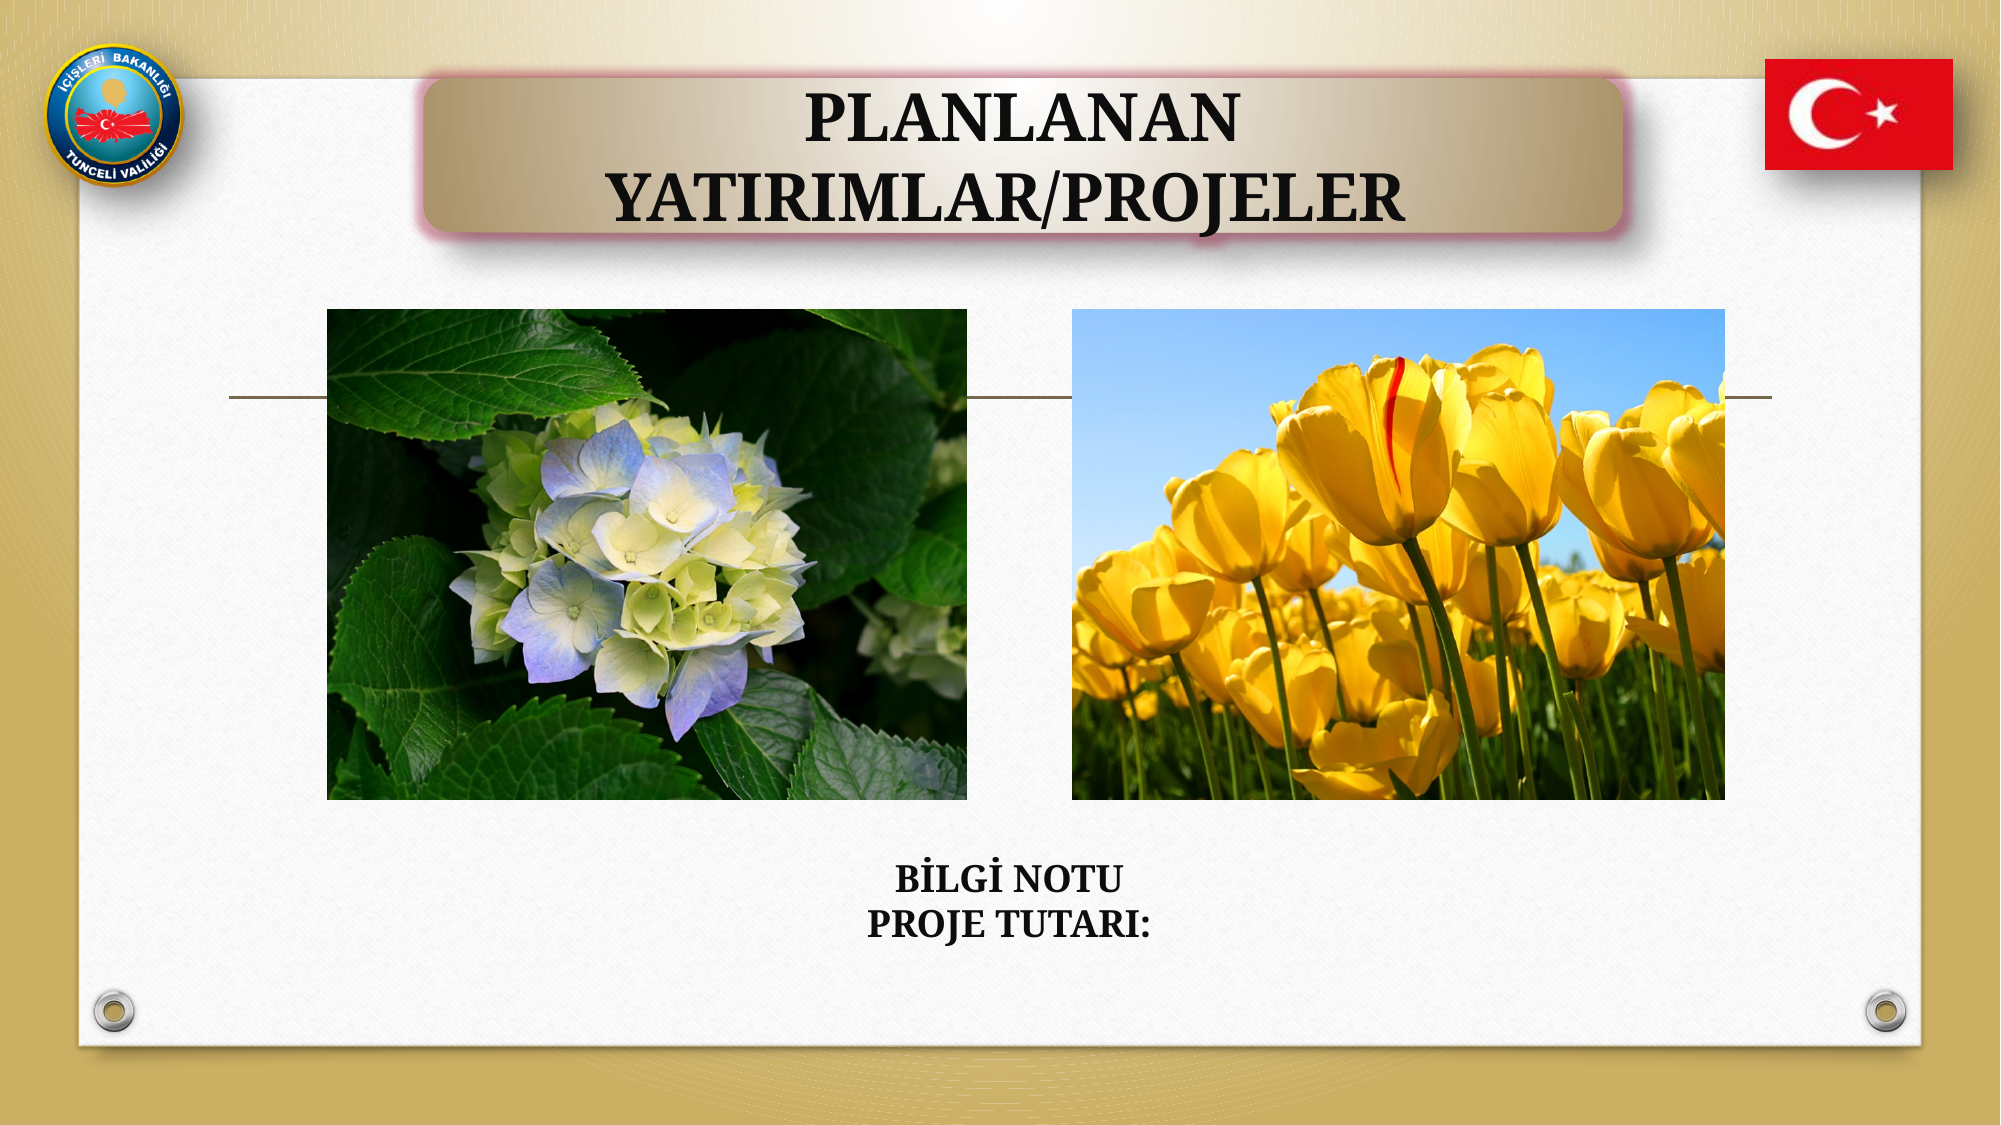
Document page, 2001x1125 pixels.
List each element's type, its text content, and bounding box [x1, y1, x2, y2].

picture [0, 0, 2000, 1125]
text_box BİLGİ NOTU PROJE TUTARI: [159, 847, 1859, 953]
text_box PLANLANAN YATIRIMLAR/PROJELER [422, 76, 1625, 234]
